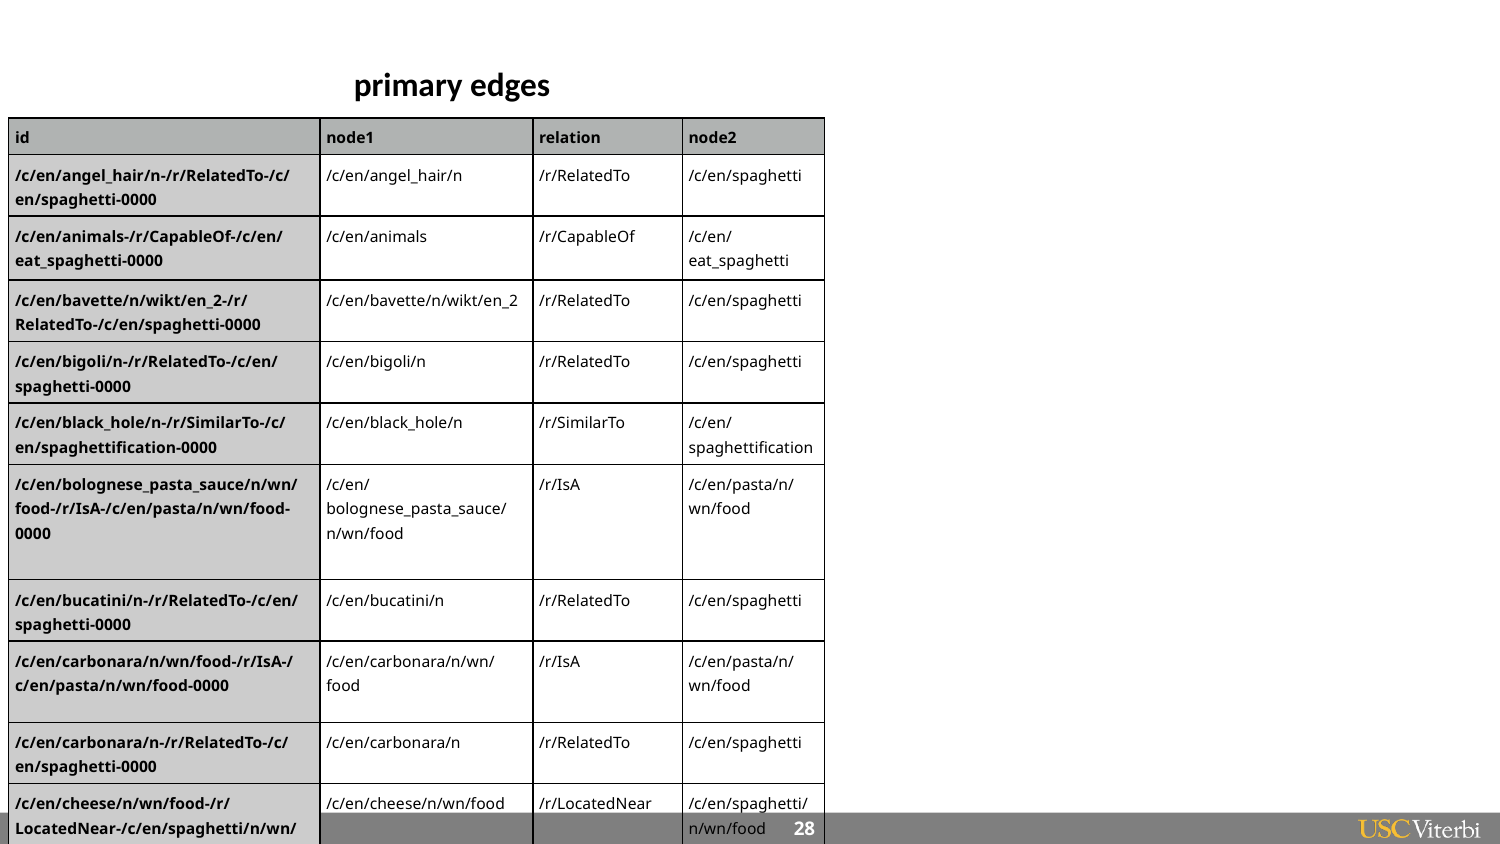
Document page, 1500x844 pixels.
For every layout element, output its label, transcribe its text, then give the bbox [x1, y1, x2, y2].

table_cell /c/en/bavette/n/wikt/en_2 [321, 281, 532, 341]
table_cell /c/en/spaghetti/n/wn/food [683, 784, 824, 844]
table_cell /c/en/black_hole/n-/r/SimilarTo-/c/en/spaghettification-0000 [9, 404, 319, 464]
table_cell /c/en/carbonara/n [321, 723, 532, 783]
table_cell /r/SimilarTo [534, 404, 682, 464]
table_cell /r/IsA [534, 642, 682, 722]
table_cell /r/RelatedTo [534, 723, 682, 783]
table_cell /c/en/angel_hair/n-/r/RelatedTo-/c/en/spaghetti-0000 [9, 155, 319, 215]
table_cell /c/en/cheese/n/wn/food-/r/LocatedNear-/c/en/spaghetti/n/wn/food-0000 [9, 784, 319, 844]
table_cell /c/en/bavette/n/wikt/en_2-/r/RelatedTo-/c/en/spaghetti-0000 [9, 281, 319, 341]
table_cell /c/en/spaghettification [683, 404, 824, 464]
table_cell /c/en/black_hole/n [321, 404, 532, 464]
table_cell /c/en/angel_hair/n [321, 155, 532, 215]
table_cell /c/en/spaghetti [683, 155, 824, 215]
table_cell /c/en/bolognese_pasta_sauce/n/wn/food [321, 465, 532, 579]
table_cell /c/en/bigoli/n [321, 342, 532, 402]
table_cell /c/en/bucatini/n [321, 580, 532, 640]
table_cell /c/en/bigoli/n-/r/RelatedTo-/c/en/spaghetti-0000 [9, 342, 319, 402]
table_cell /c/en/bucatini/n-/r/RelatedTo-/c/en/spaghetti-0000 [9, 580, 319, 640]
table_cell /c/en/pasta/n/wn/food [683, 465, 824, 579]
picture [1358, 819, 1495, 839]
table_header node1 [321, 119, 532, 154]
table_cell /c/en/carbonara/n/wn/food [321, 642, 532, 722]
table_cell /r/IsA [534, 465, 682, 579]
text_box primary edges [338, 48, 590, 118]
table_cell /c/en/animals-/r/CapableOf-/c/en/eat_spaghetti-0000 [9, 217, 319, 279]
table_cell /c/en/pasta/n/wn/food [683, 642, 824, 722]
table_cell /c/en/spaghetti [683, 723, 824, 783]
table_cell /c/en/carbonara/n-/r/RelatedTo-/c/en/spaghetti-0000 [9, 723, 319, 783]
table_cell /c/en/animals [321, 217, 532, 279]
table_header relation [534, 119, 682, 154]
table_cell /c/en/eat_spaghetti [683, 217, 824, 279]
table_cell /r/RelatedTo [534, 342, 682, 402]
table_cell /r/RelatedTo [534, 281, 682, 341]
table_cell /r/RelatedTo [534, 155, 682, 215]
table_cell /c/en/spaghetti [683, 580, 824, 640]
table_cell /r/LocatedNear [534, 784, 682, 844]
table_cell /c/en/cheese/n/wn/food [321, 784, 532, 844]
table_cell /c/en/carbonara/n/wn/food-/r/IsA-/c/en/pasta/n/wn/food-0000 [9, 642, 319, 722]
slide_number ‹#› [825, 806, 831, 844]
table_header id [9, 119, 319, 154]
table_cell /r/RelatedTo [534, 580, 682, 640]
table_cell /c/en/bolognese_pasta_sauce/n/wn/food-/r/IsA-/c/en/pasta/n/wn/food-0000 [9, 465, 319, 579]
table_cell /r/CapableOf [534, 217, 682, 279]
table_cell /c/en/spaghetti [683, 281, 824, 341]
table_header node2 [683, 119, 824, 154]
table_cell /c/en/spaghetti [683, 342, 824, 402]
